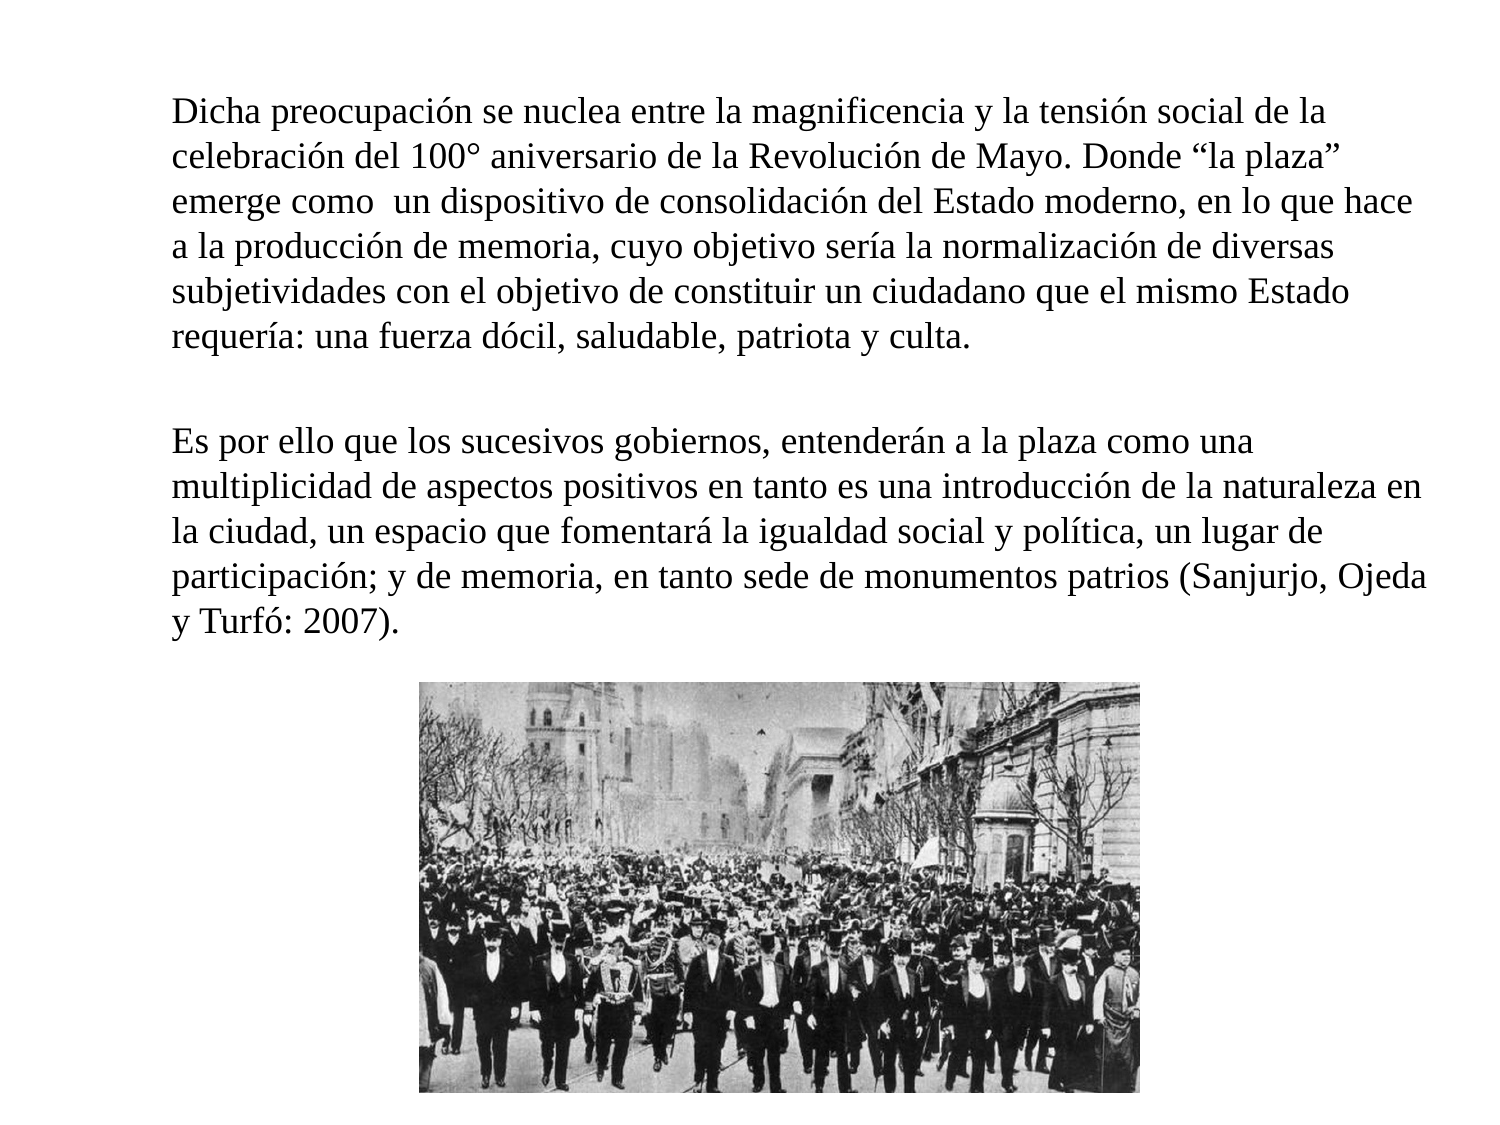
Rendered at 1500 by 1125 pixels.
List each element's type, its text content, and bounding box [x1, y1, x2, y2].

picture [418, 681, 1140, 1094]
list Dicha preocupación se nuclea entre la magnificencia y la tensión social de la celebración del 100° aniversario de la Revolución de Mayo. Donde “la plaza” emerge como un dispositivo de consolidación del Estado moderno, en lo que hace a la producción de memoria, cuyo objetivo sería la normalización de diversas subjetividades con el objetivo de constituir un ciudadano que el mismo Estado requería: una fuerza dócil, saludable, patriota y culta. Es por ello que los sucesivos gobiernos, entenderán a la plaza como una multiplicidad de aspectos positivos en tanto es una introducción de la naturaleza en la ciudad, un espacio que fomentará la igualdad social y política, un lugar de participación; y de memoria, en tanto sede de monumentos patrios (Sanjurjo, Ojeda y Turfó: 2007). [100, 78, 1451, 953]
